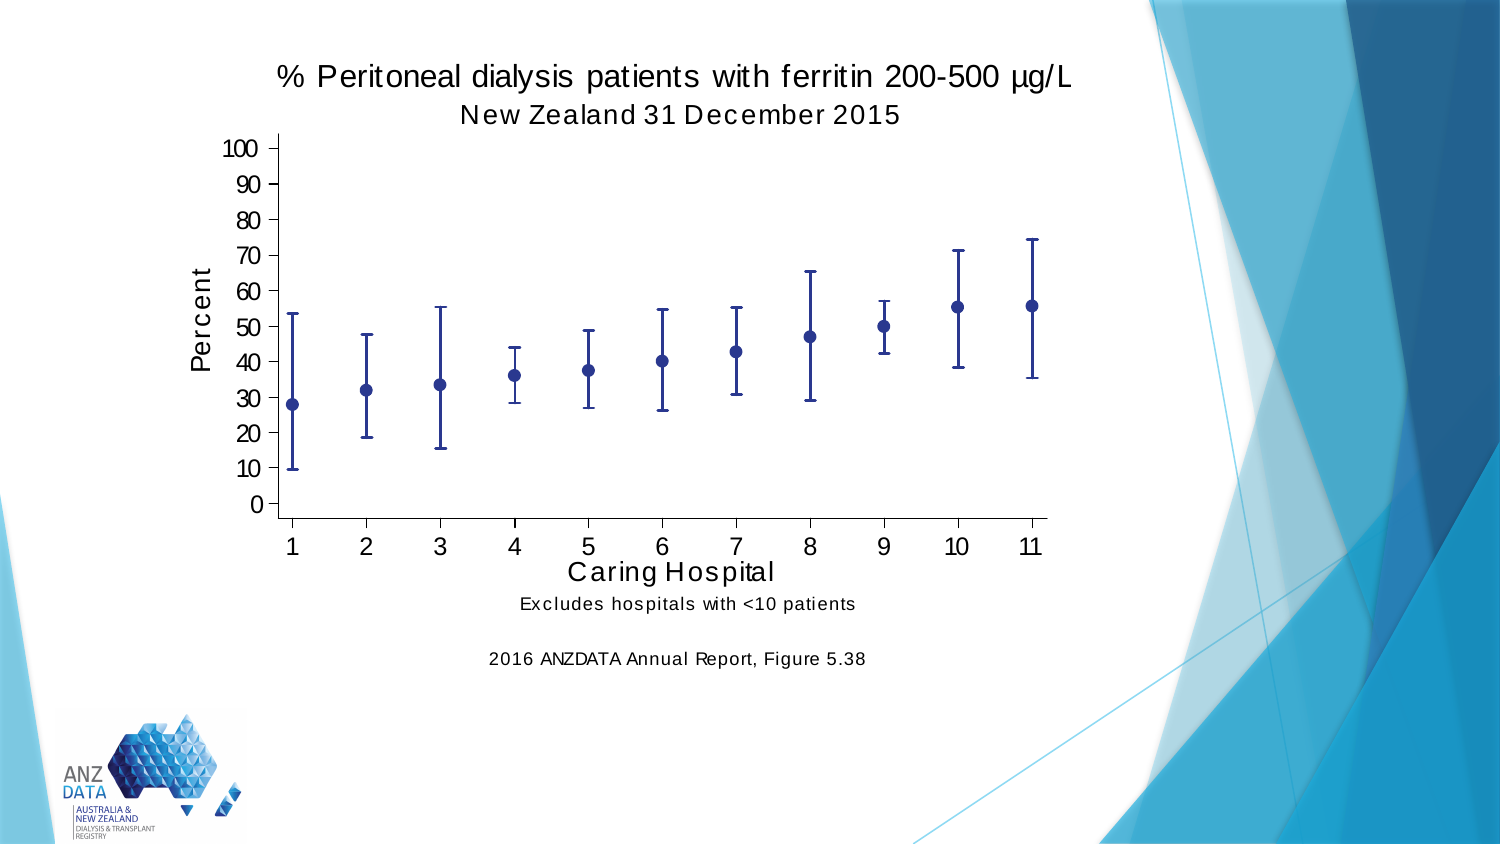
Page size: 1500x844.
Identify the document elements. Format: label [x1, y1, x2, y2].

picture [55, 708, 247, 844]
list [160, 34, 1071, 697]
